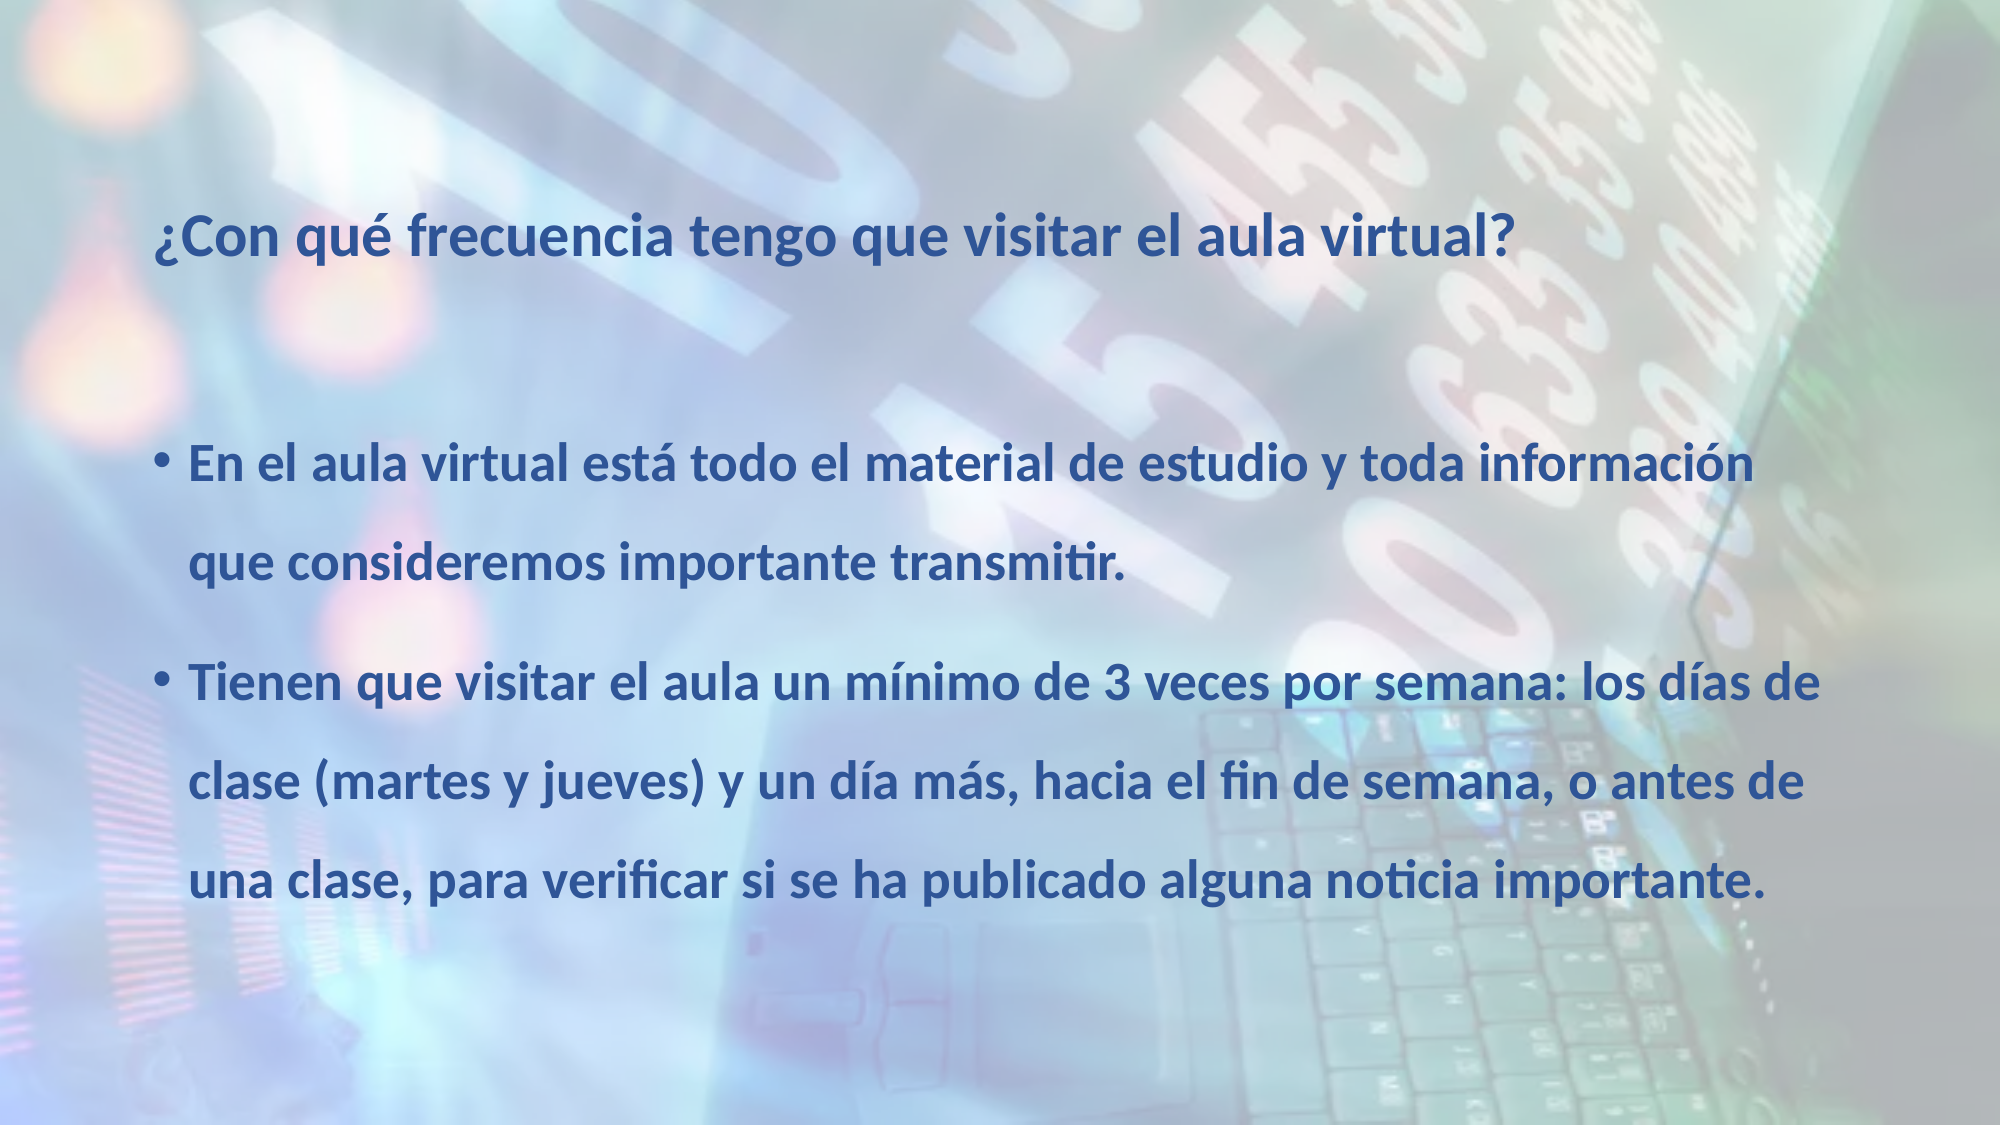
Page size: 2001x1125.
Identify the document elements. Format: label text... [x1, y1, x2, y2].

list En el aula virtual está todo el material de estudio y toda información que consideremos importante transmitir. Tienen que visitar el aula un mínimo de 3 veces por semana: los días de clase (martes y jueves) y un día más, hacia el fin de semana, o antes de una clase, para verificar si se ha publicado alguna noticia importante. [137, 299, 1863, 1014]
title ¿Con qué frecuencia tengo que visitar el aula virtual? [137, 59, 1863, 278]
